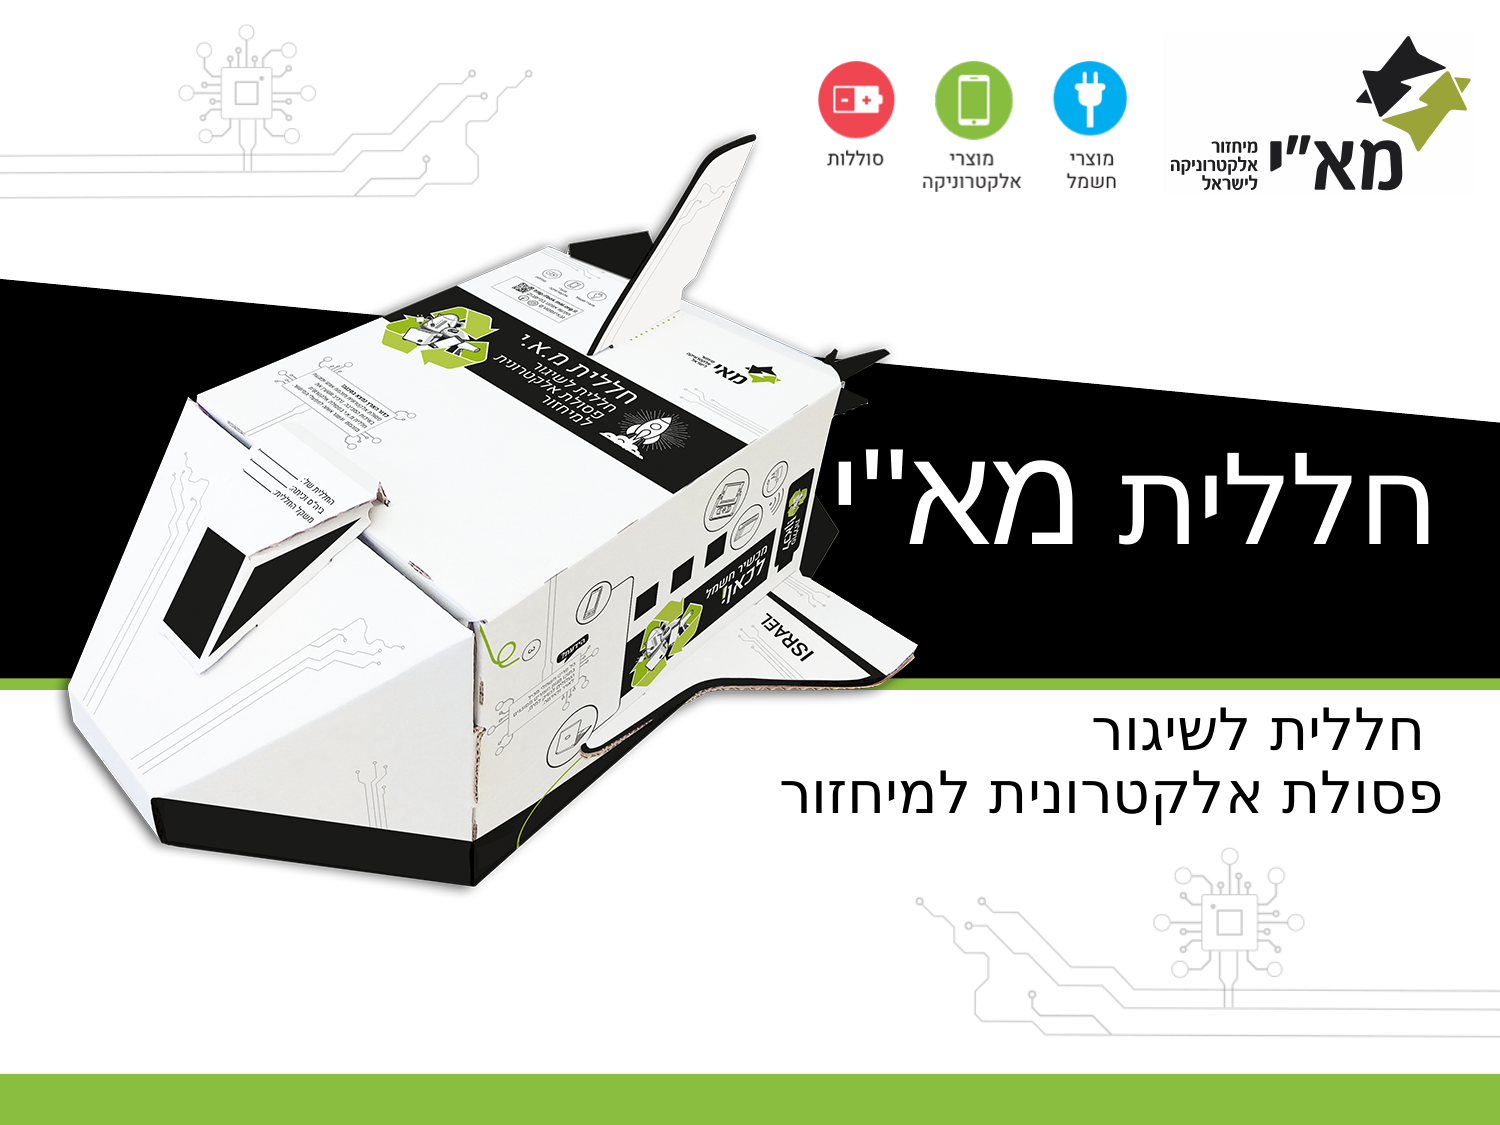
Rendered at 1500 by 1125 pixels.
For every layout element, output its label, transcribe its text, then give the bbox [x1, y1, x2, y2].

text_box חללית מא"י [992, 456, 1455, 580]
picture [1164, 23, 1474, 194]
text_box [992, 678, 1500, 690]
text_box [992, 371, 1500, 678]
text_box [0, 1073, 1500, 1125]
text_box חללית לשיגור פסולת אלקטרונית למיחזור [992, 692, 1459, 818]
picture [0, 0, 1500, 1075]
